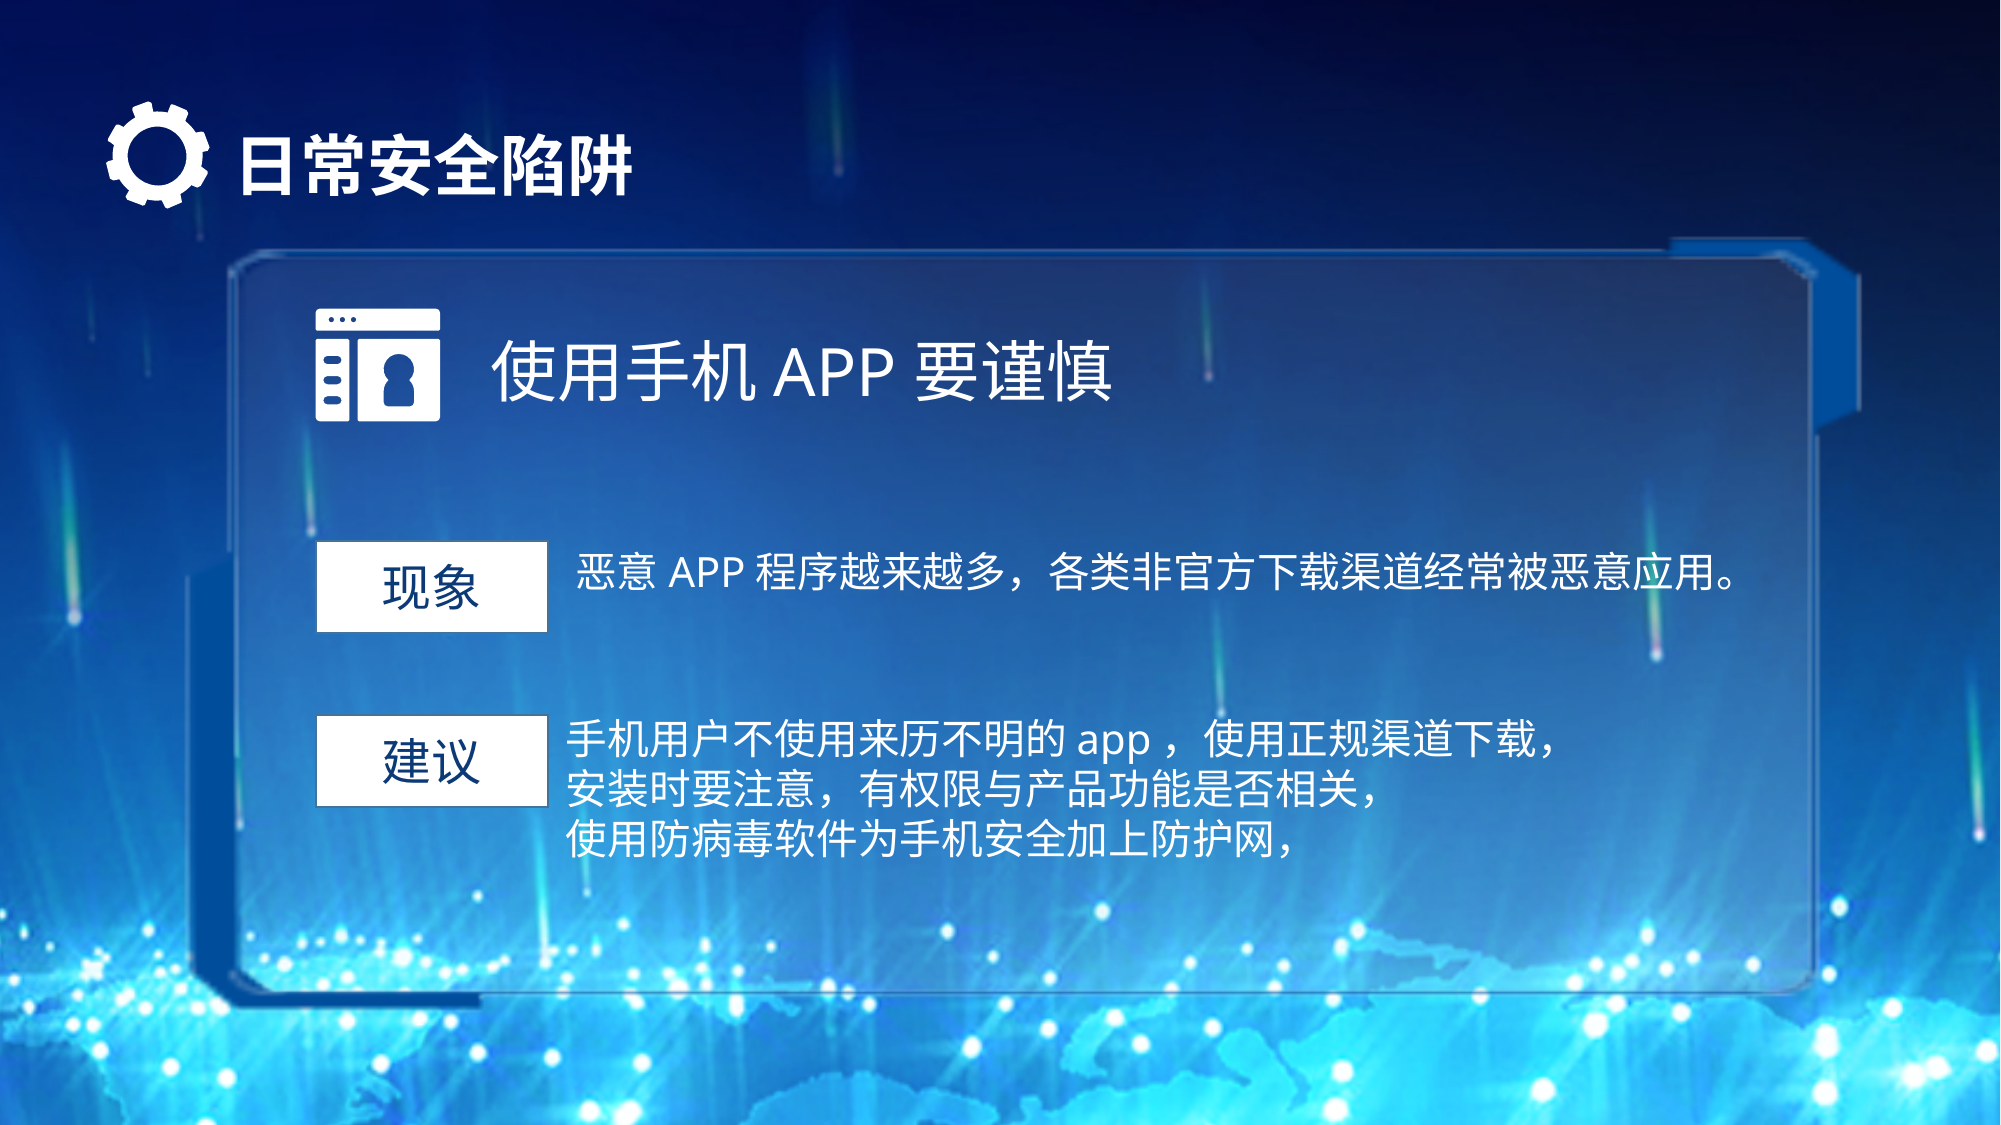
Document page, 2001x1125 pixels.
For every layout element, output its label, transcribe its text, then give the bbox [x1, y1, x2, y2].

text_box 建议 [315, 714, 549, 808]
picture [0, 0, 2001, 1125]
text_box 恶意APP程序越来越多，各类非官方下载渠道经常被恶意应用。 [560, 538, 1733, 604]
text_box 现象 [315, 540, 549, 634]
text_box [315, 338, 350, 422]
title 日常安全陷阱 [218, 59, 1847, 278]
text_box [357, 338, 441, 422]
text_box 使用手机APP要谨慎 [475, 322, 1573, 417]
text_box [315, 308, 441, 331]
picture [22, 14, 2001, 1125]
text_box 手机用户不使用来历不明的app，使用正规渠道下载， 安装时要注意，有权限与产品功能是否相关， 使用防病毒软件为手机安全加上防护网， [550, 705, 1723, 871]
